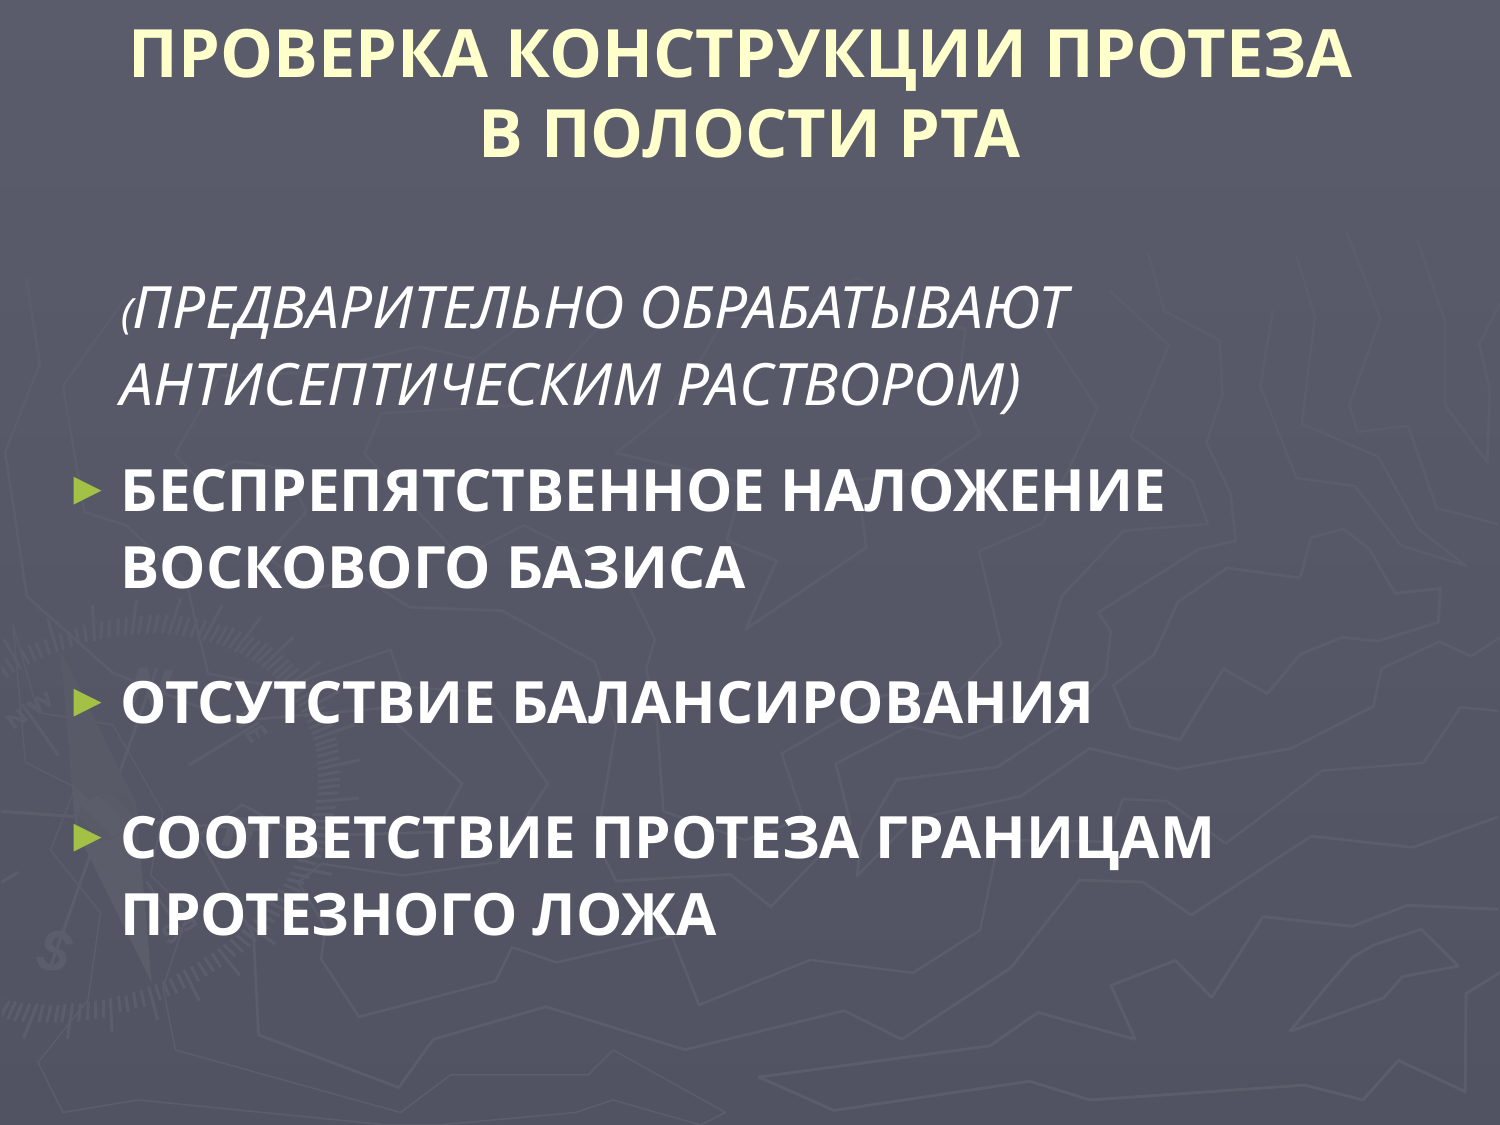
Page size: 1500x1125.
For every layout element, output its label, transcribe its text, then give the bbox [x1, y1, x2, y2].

title ПРОВЕРКА КОНСТРУКЦИИ ПРОТЕЗА В ПОЛОСТИ РТА [49, 37, 1451, 226]
list (ПРЕДВАРИТЕЛЬНО ОБРАБАТЫВАЮТ АНТИСЕПТИЧЕСКИМ РАСТВОРОМ) БЕСПРЕПЯТСТВЕННОЕ НАЛОЖЕНИЕ ВОСКОВОГО БАЗИСА ОТСУТСТВИЕ БАЛАНСИРОВАНИЯ СООТВЕТСТВИЕ ПРОТЕЗА ГРАНИЦАМ ПРОТЕЗНОГО ЛОЖА [49, 255, 1460, 1024]
